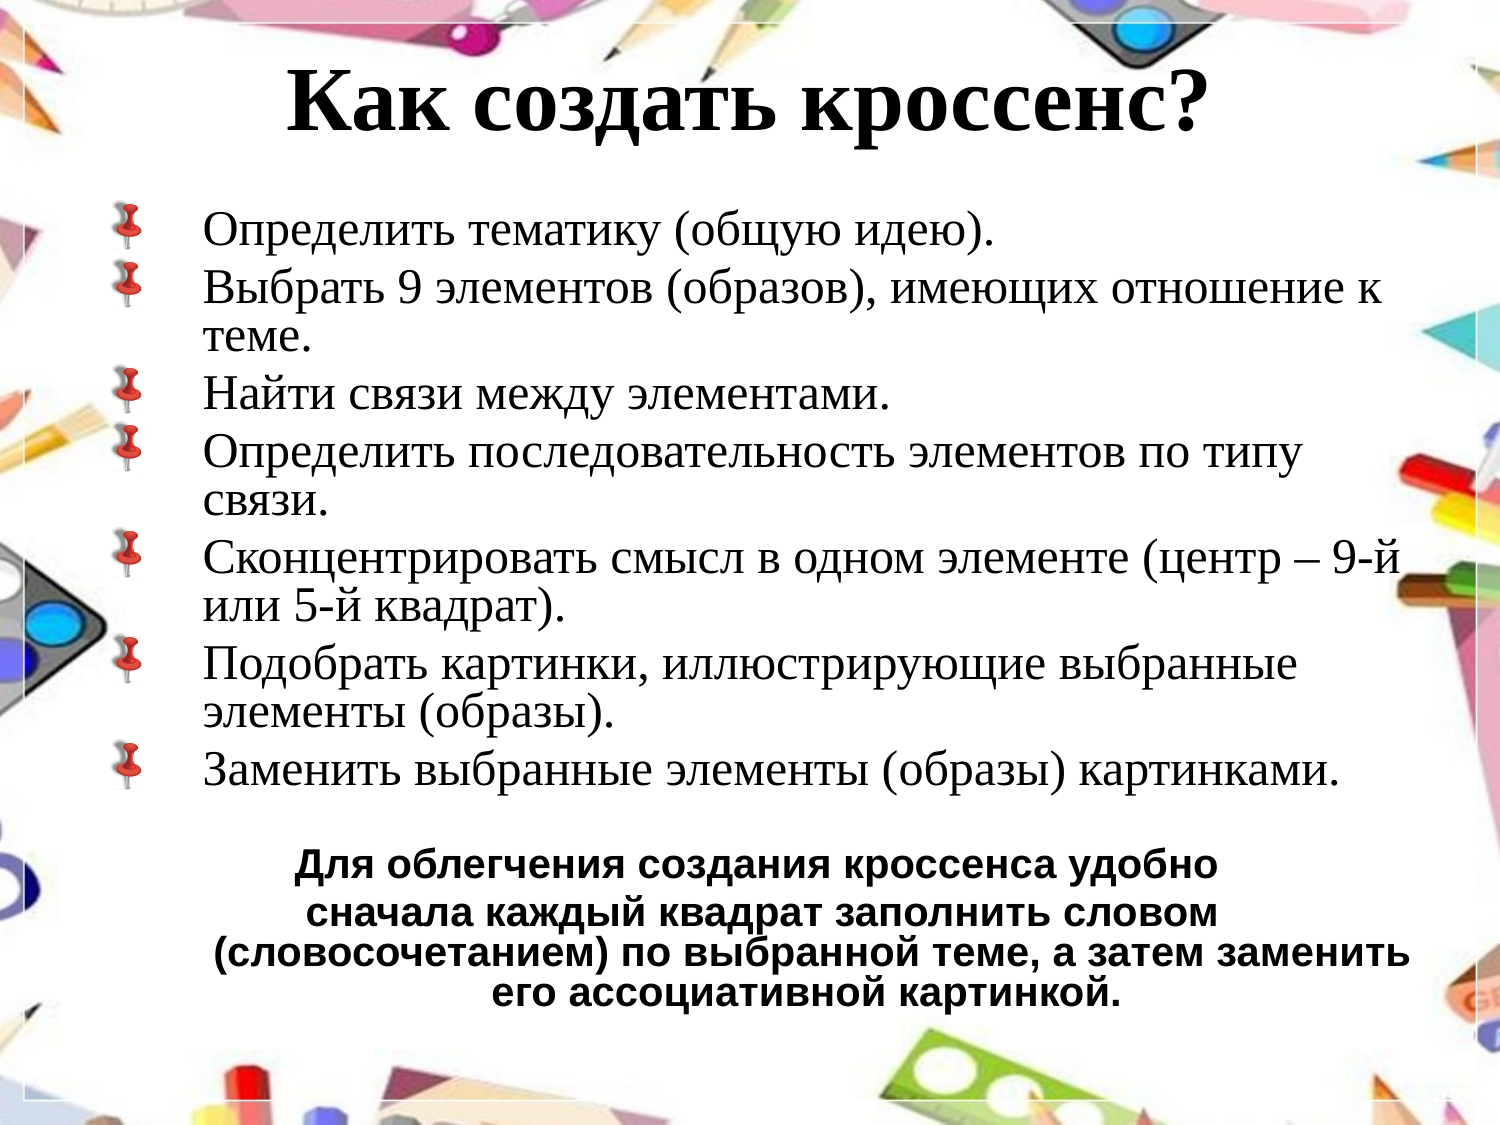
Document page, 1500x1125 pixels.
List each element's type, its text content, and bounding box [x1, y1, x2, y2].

title Как создать кроссенс? [74, 0, 1426, 188]
list Определить тематику (общую идею). Выбрать 9 элементов (образов), имеющих отношение к теме. Найти связи между элементами. Определить последовательность элементов по типу связи. Сконцентрировать смысл в одном элементе (центр – 9-й или 5-й квадрат). Подобрать картинки, иллюстрирующие выбранные элементы (образы). Заменить выбранные элементы (образы) картинками. Для облегчения создания кроссенса удобно сначала каждый квадрат заполнить словом (словосочетанием) по выбранной теме, а затем заменить его ассоциативной картинкой. [87, 199, 1438, 943]
picture [0, 0, 1500, 1125]
